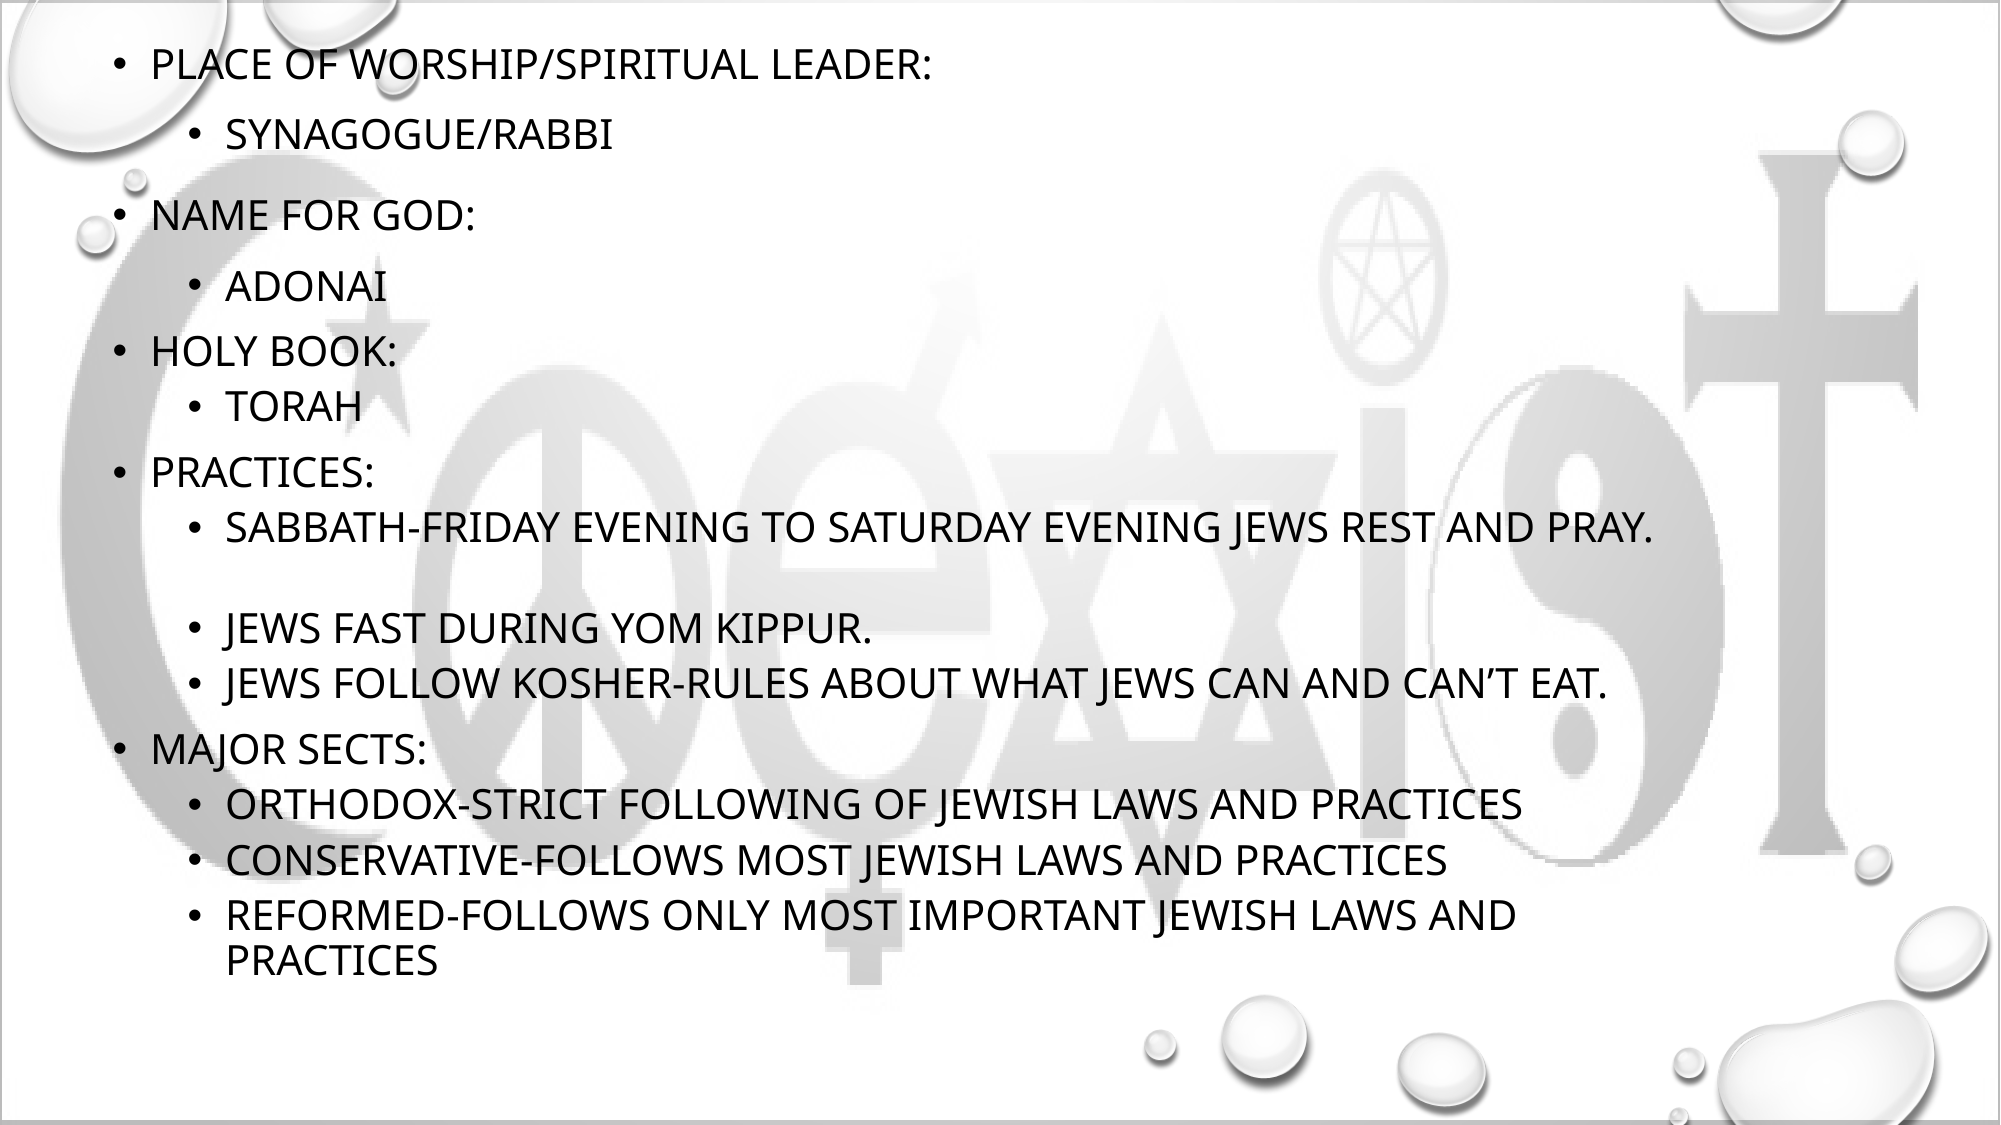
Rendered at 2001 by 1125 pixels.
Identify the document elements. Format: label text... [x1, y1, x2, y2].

list Place of worship/Spiritual leader: Synagogue/Rabbi Name for God: Adonai Holy book: Torah Practices: Sabbath-Friday evening to Saturday evening Jews rest and pray. Jews fast during Yom Kippur. Jews follow kosher-rules about what Jews can and can’t eat. Major Sects: Orthodox-strict following of Jewish laws and practices Conservative-follows most Jewish laws and practices Reformed-follows only most important Jewish laws and practices [97, 20, 1675, 1005]
picture [0, 0, 2000, 1125]
